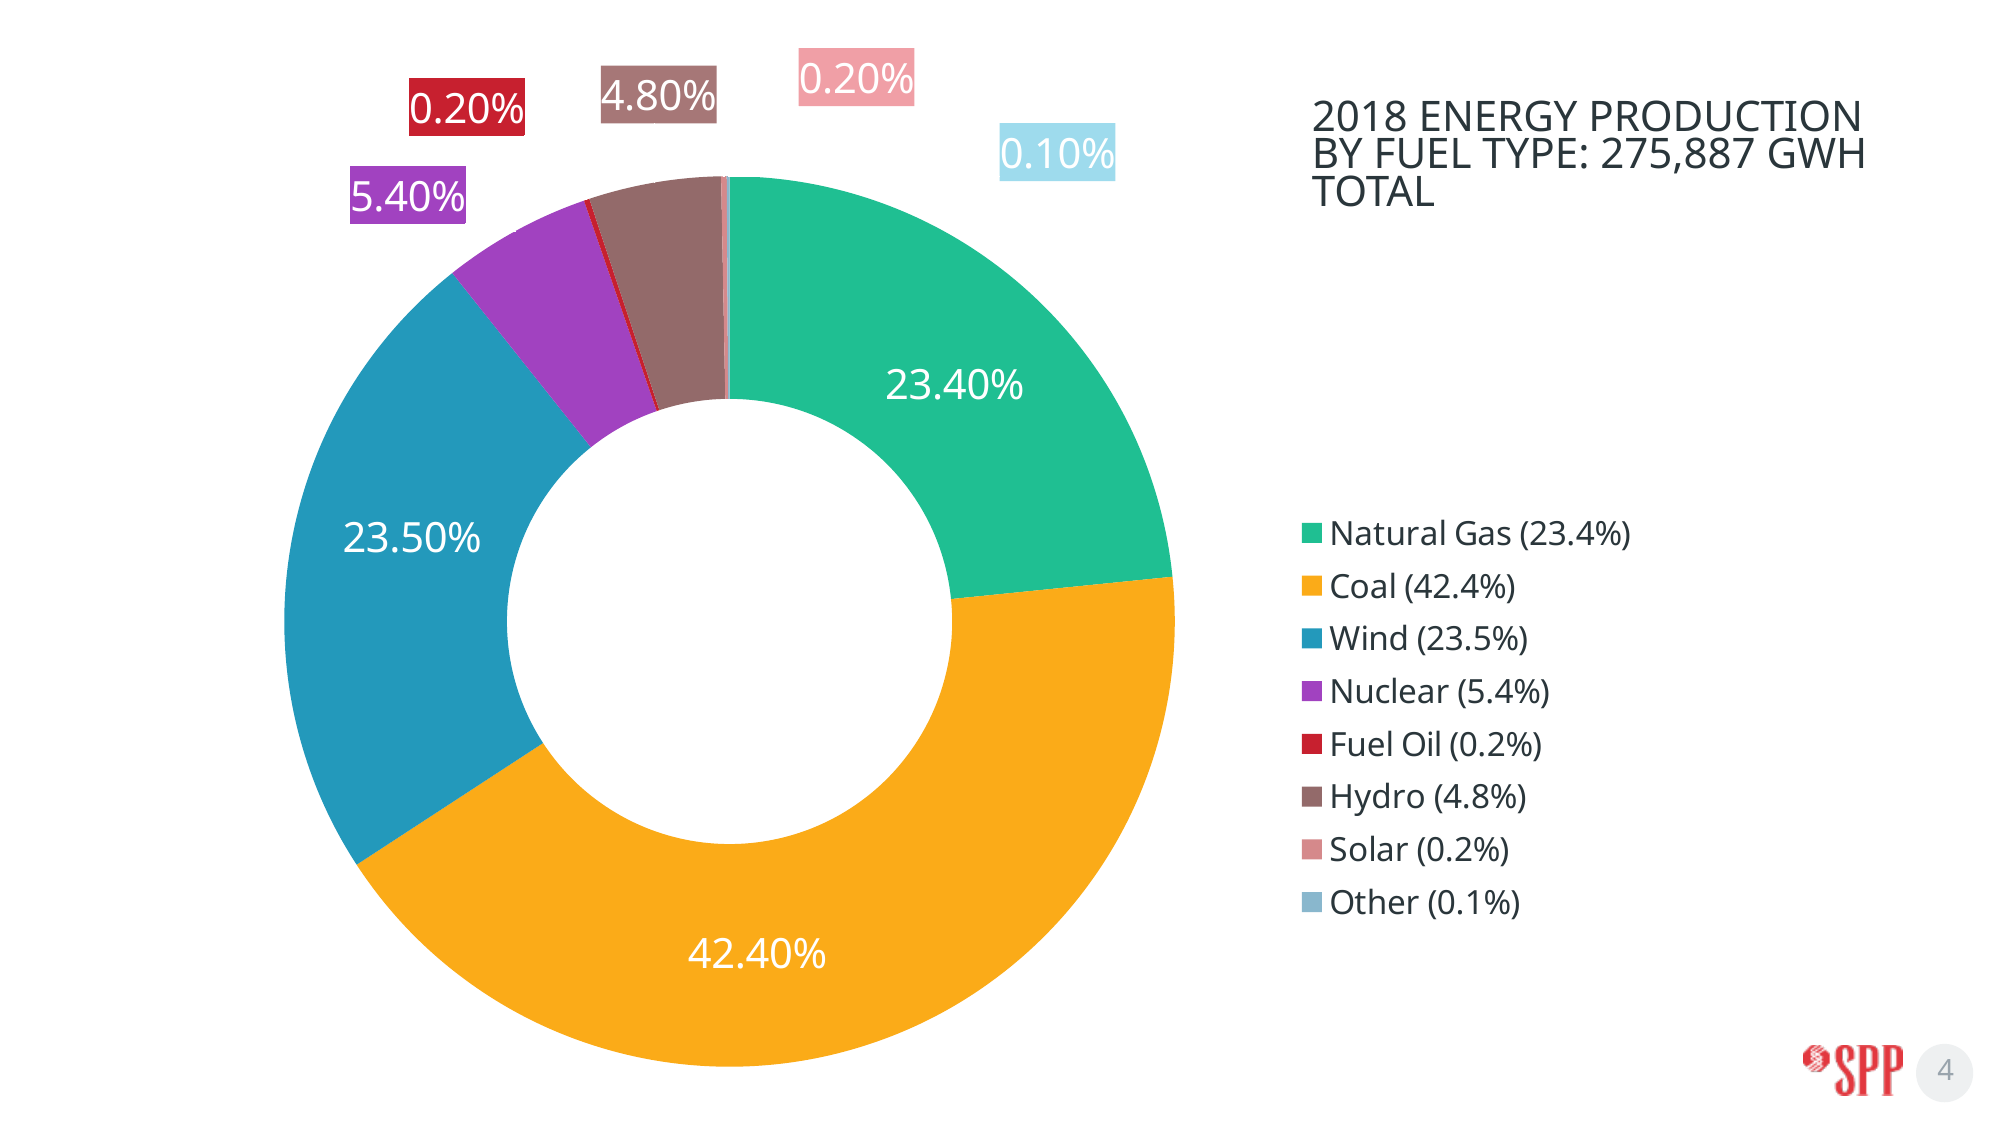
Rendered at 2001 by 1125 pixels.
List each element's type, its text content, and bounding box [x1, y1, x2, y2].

chart [149, 34, 1804, 1105]
title 2018 Energy Production by Fuel Type: 275,887 GWh total [1800, 93, 1896, 248]
picture [1803, 1045, 1903, 1096]
